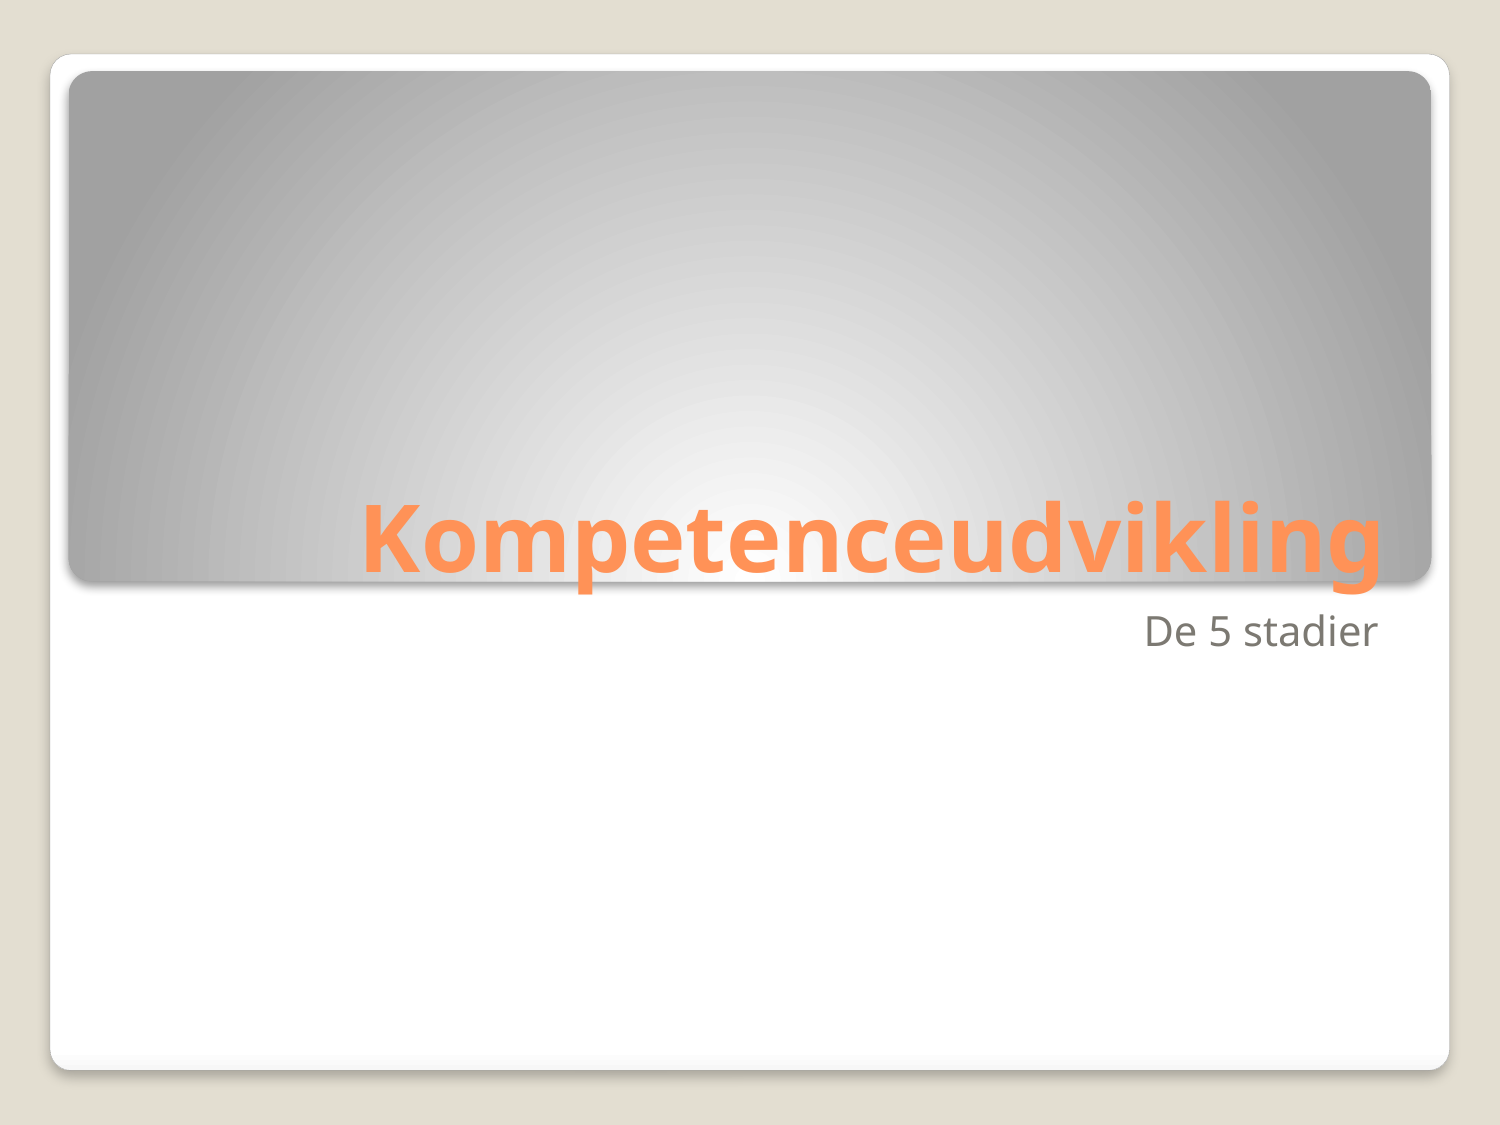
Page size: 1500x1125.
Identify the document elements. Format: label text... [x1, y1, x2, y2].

title Kompetenceudvikling [118, 298, 1394, 599]
subtitle De 5 stadier [118, 604, 1394, 755]
